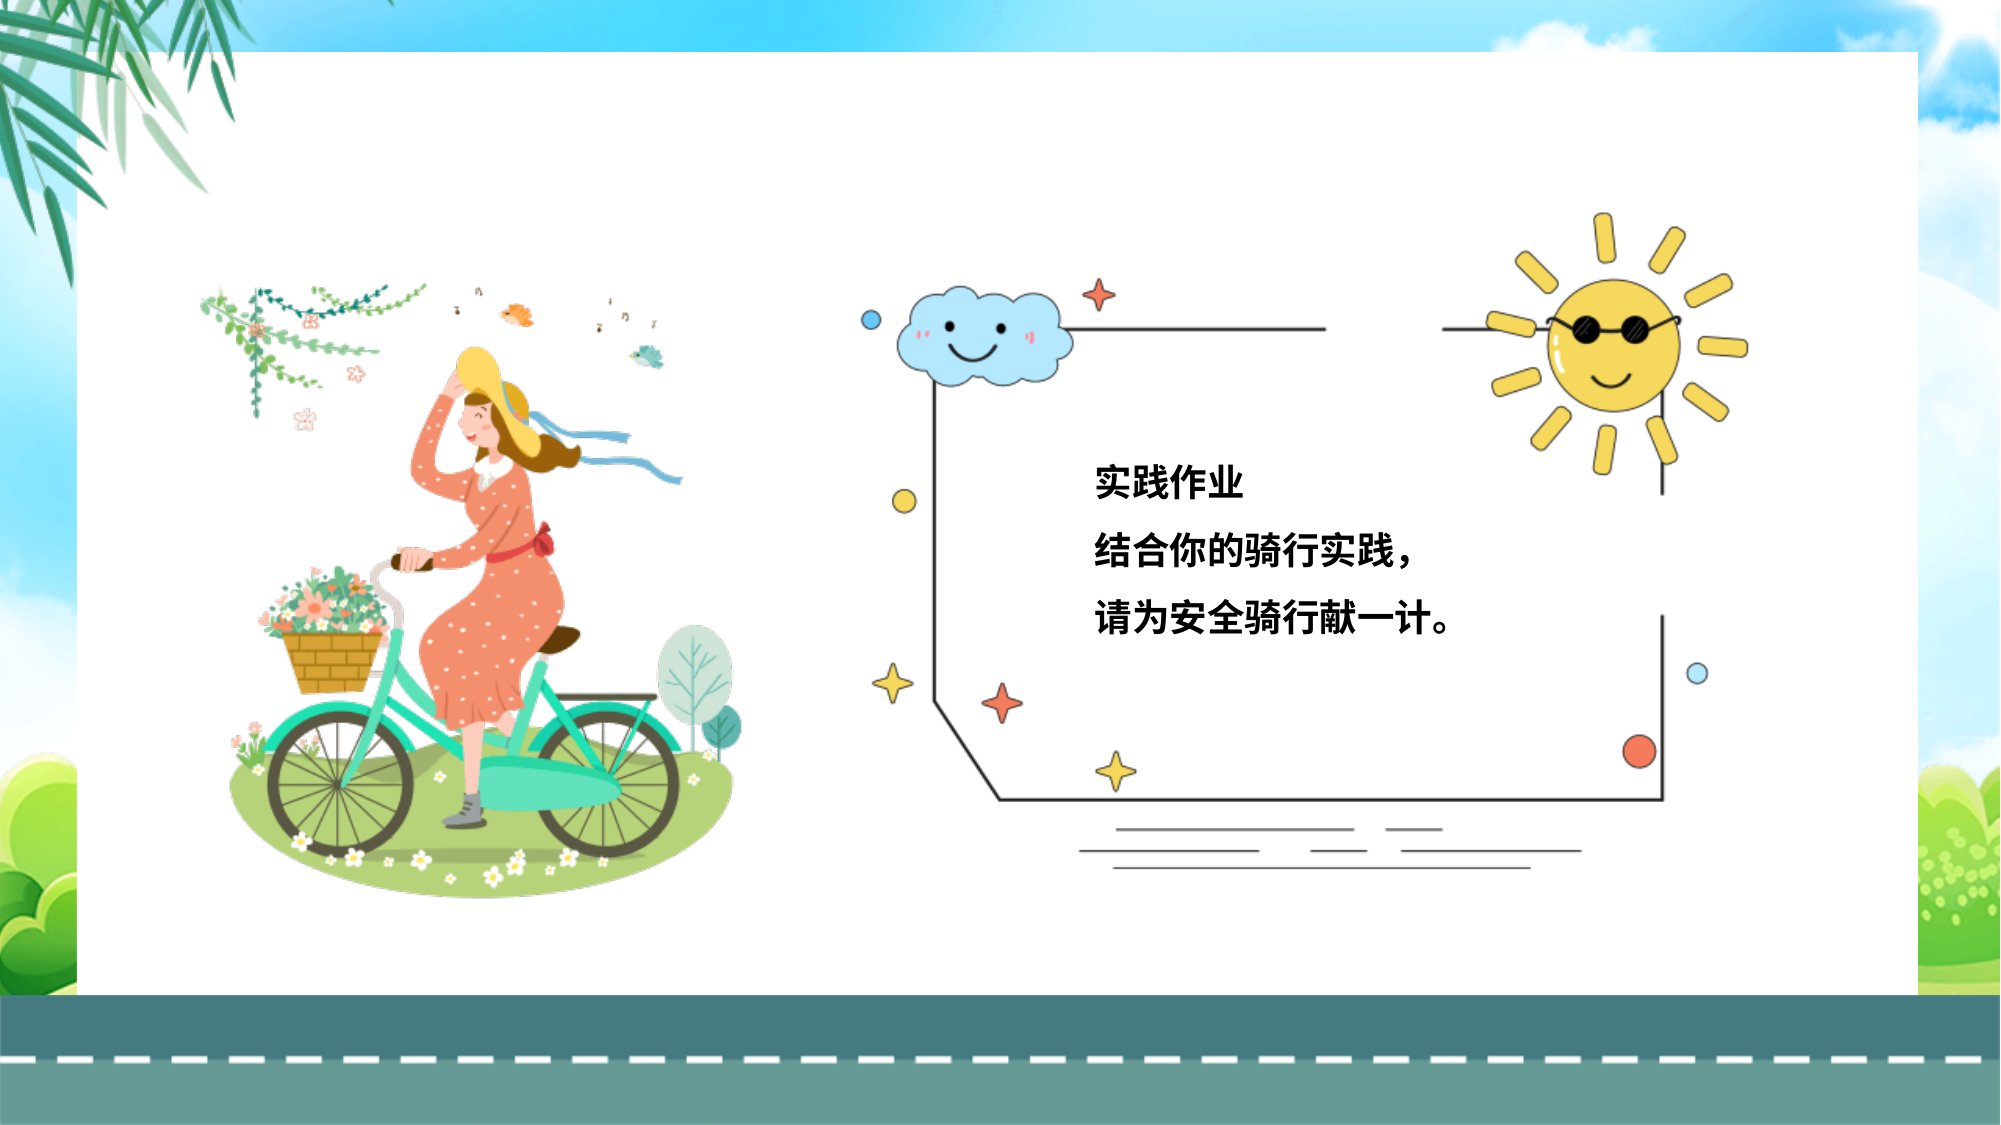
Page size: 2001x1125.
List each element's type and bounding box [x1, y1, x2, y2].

picture [0, 995, 2000, 1125]
picture [0, 0, 2000, 978]
text_box [0, 687, 2000, 995]
